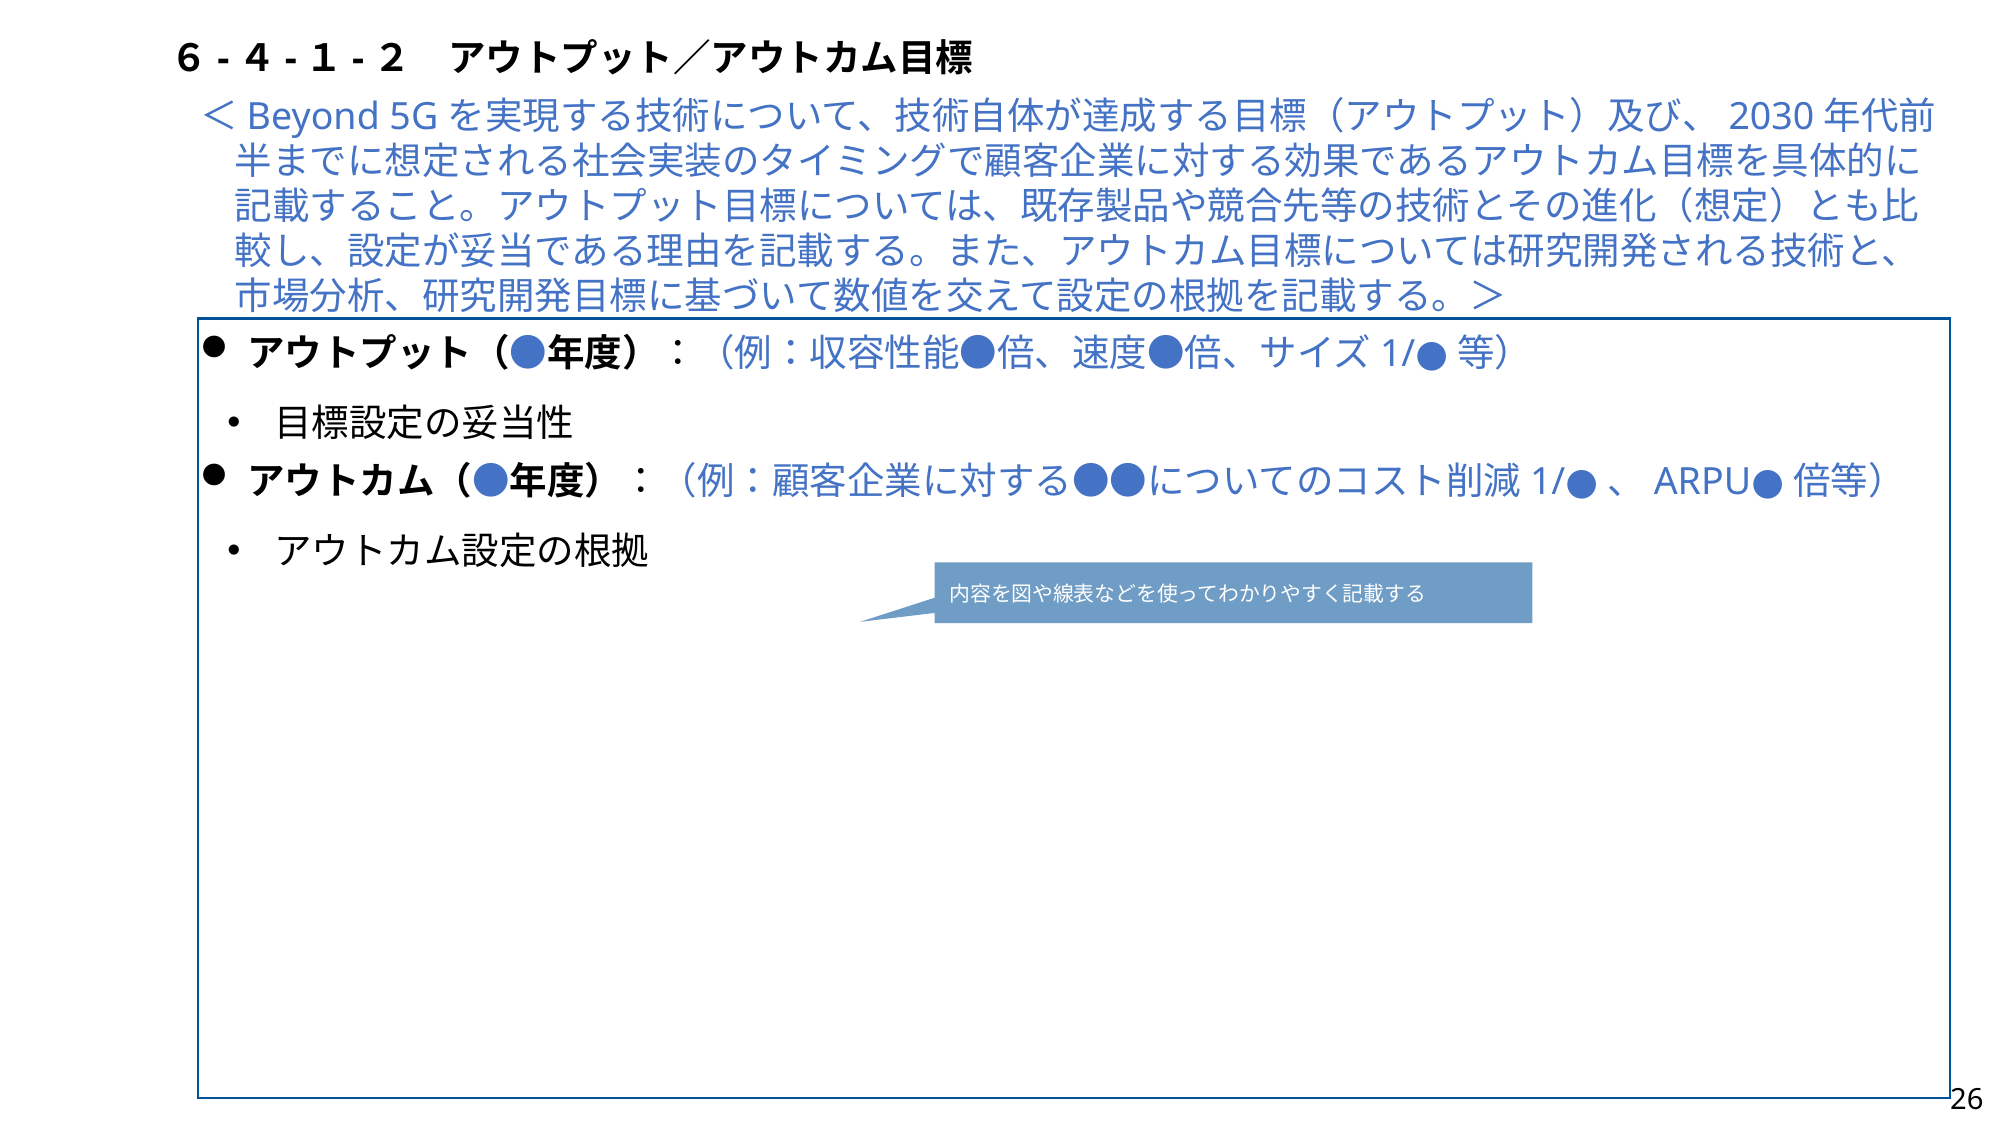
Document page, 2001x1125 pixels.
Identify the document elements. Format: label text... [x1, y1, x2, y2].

text_box [197, 580, 1951, 1099]
text_box 内容を図や線表などを使ってわかりやすく記載する [860, 562, 1533, 624]
text_box ６-４-１-２ アウトプット／アウトカム目標 ＜Beyond 5Gを実現する技術について、技術自体が達成する目標（アウトプット）及び、2030年代前半までに想定される社会実装のタイミングで顧客企業に対する効果であるアウトカム目標を具体的に記載すること。アウトプット目標については、既存製品や競合先等の技術とその進化（想定）とも比較し、設定が妥当である理由を記載する。また、アウトカム目標については研究開発される技術と、市場分析、研究開発目標に基づいて数値を交えて設定の根拠を記載する。＞ アウトプット（●年度）：（例：収容性能●倍、速度●倍、サイズ1/●等） 目標設定の妥当性 アウトカム（●年度）：（例：顧客企業に対する●●についてのコスト削減1/●、ARPU●倍等） アウトカム設定の根拠 [67, 26, 1964, 580]
